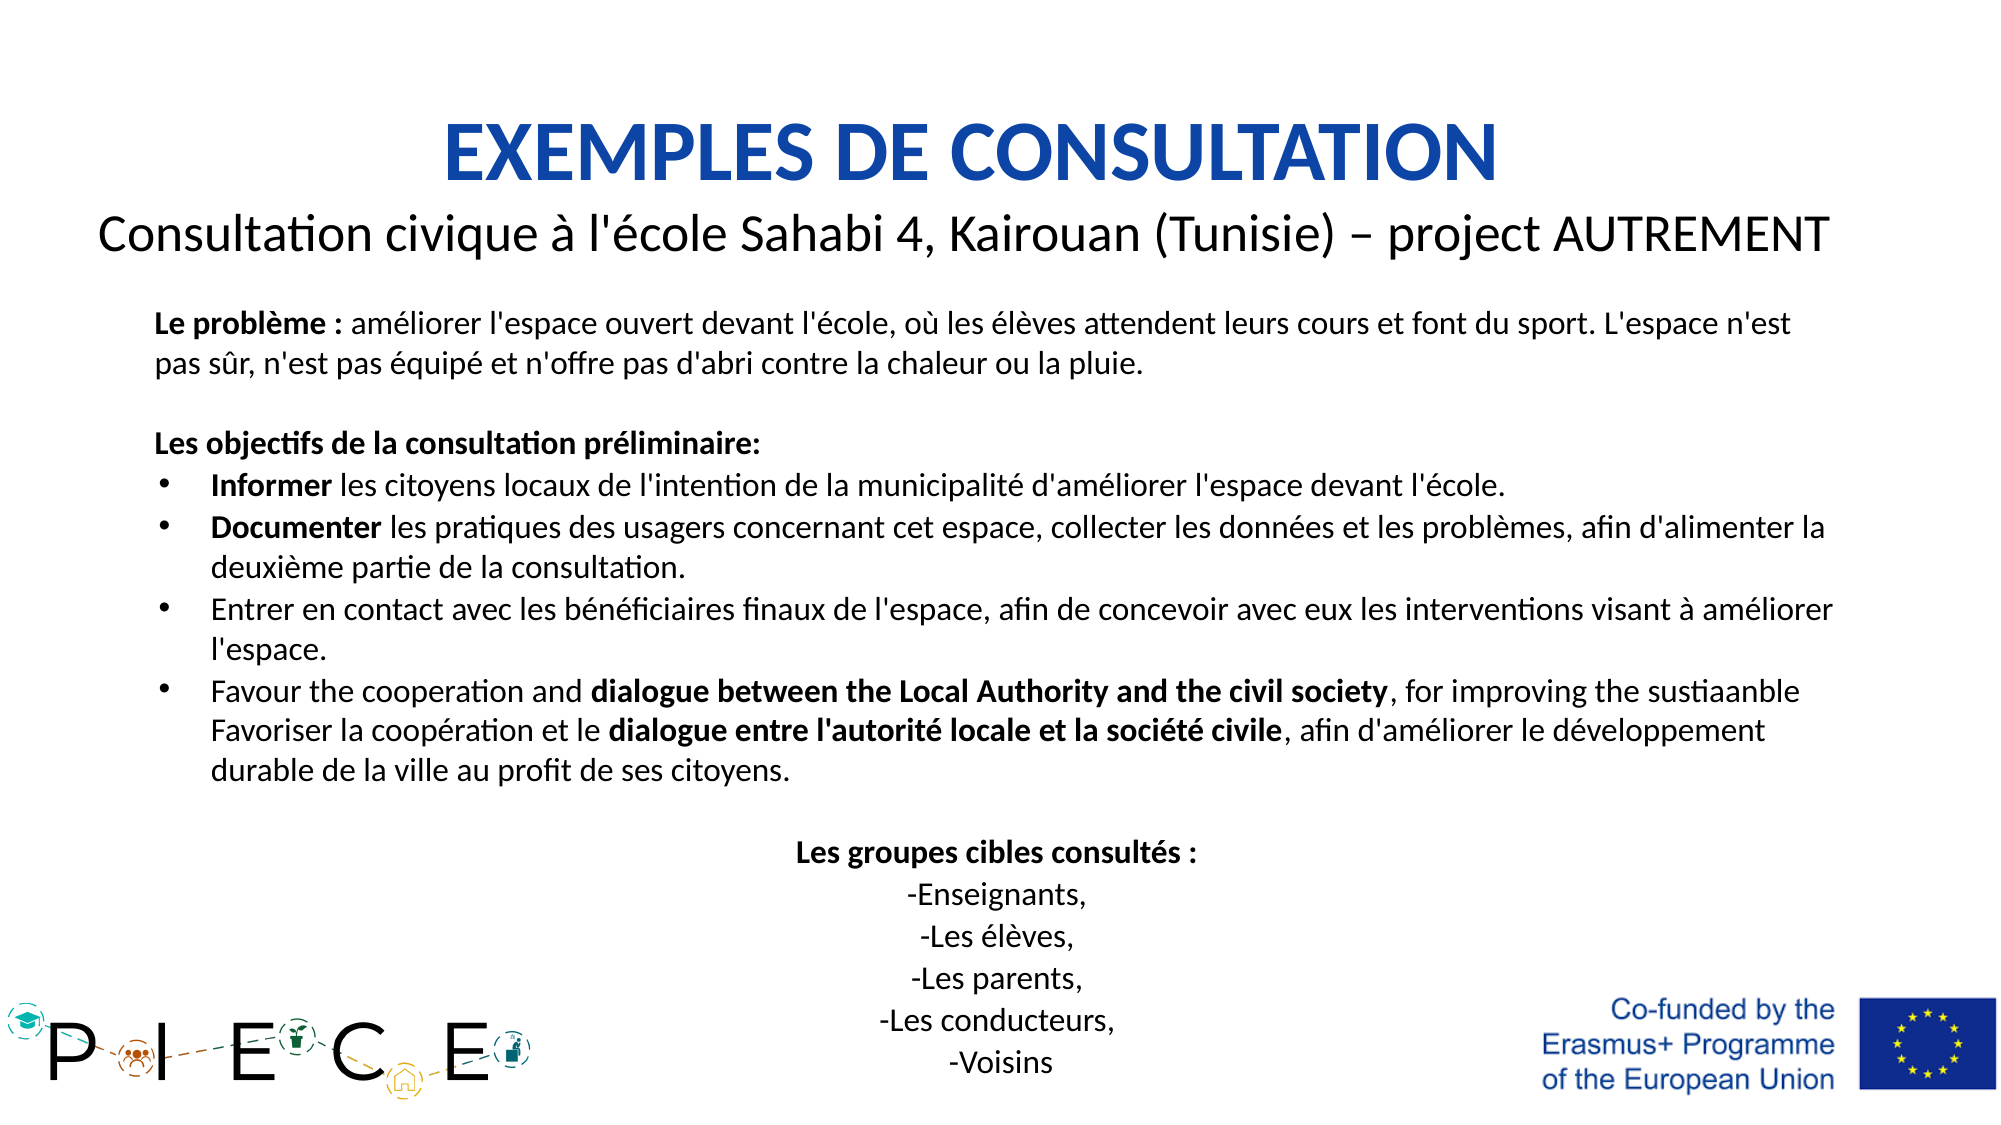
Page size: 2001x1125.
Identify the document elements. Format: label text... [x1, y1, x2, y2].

list Le problème : améliorer l'espace ouvert devant l'école, où les élèves attendent leurs cours et font du sport. L'espace n'est pas sûr, n'est pas équipé et n'offre pas d'abri contre la chaleur ou la pluie. Les objectifs de la consultation préliminaire: Informer les citoyens locaux de l'intention de la municipalité d'améliorer l'espace devant l'école. Documenter les pratiques des usagers concernant cet espace, collecter les données et les problèmes, afin d'alimenter la deuxième partie de la consultation. Entrer en contact avec les bénéficiaires finaux de l'espace, afin de concevoir avec eux les interventions visant à améliorer l'espace. Favour the cooperation and dialogue between the Local Authority and the civil society, for improving the sustiaanble Favoriser la coopération et le dialogue entre l'autorité locale et la société civile, afin d'améliorer le développement durable de la ville au profit de ses citoyens. Les groupes cibles consultés : -Enseignants, -Les élèves, -Les parents, -Les conducteurs, -Voisins [137, 293, 1863, 1008]
title EXEMPLES DE CONSULTATION Consultation civique à l'école Sahabi 4, Kairouan (Tunisie) – project AUTREMENT [79, 59, 1863, 278]
picture [1532, 988, 2000, 1098]
picture [0, 994, 538, 1103]
